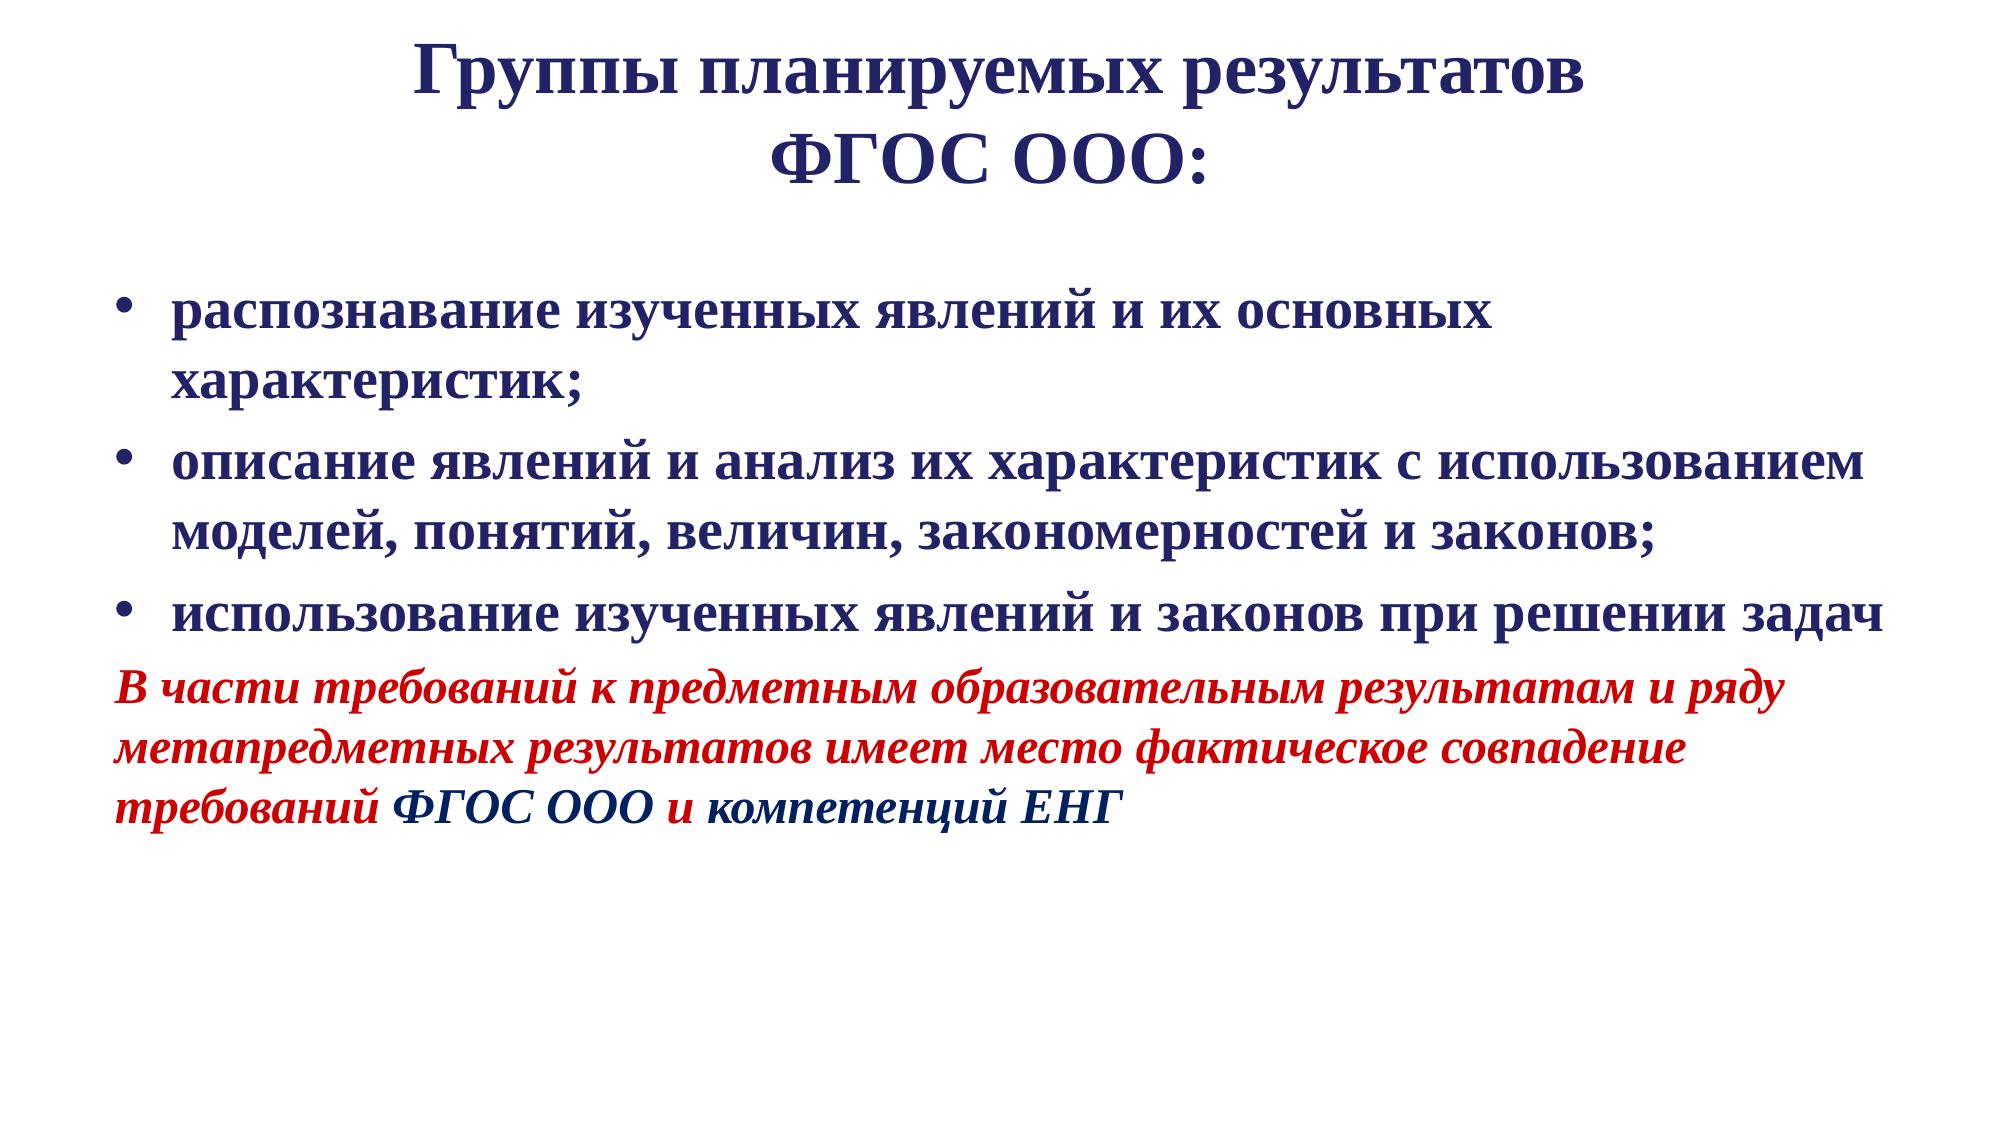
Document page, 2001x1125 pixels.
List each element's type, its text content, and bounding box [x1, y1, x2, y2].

list распознавание изученных явлений и их основных характеристик; описание явлений и анализ их характеристик с использованием моделей, понятий, величин, закономерностей и законов; использование изученных явлений и законов при решении задач В части требований к предметным образовательным результатам и ряду метапредметных результатов имеет место фактическое совпадение требований ФГОС ООО и компетенций ЕНГ [99, 262, 1900, 1005]
title Группы планируемых результатов ФГОС ООО: [324, 75, 1675, 233]
